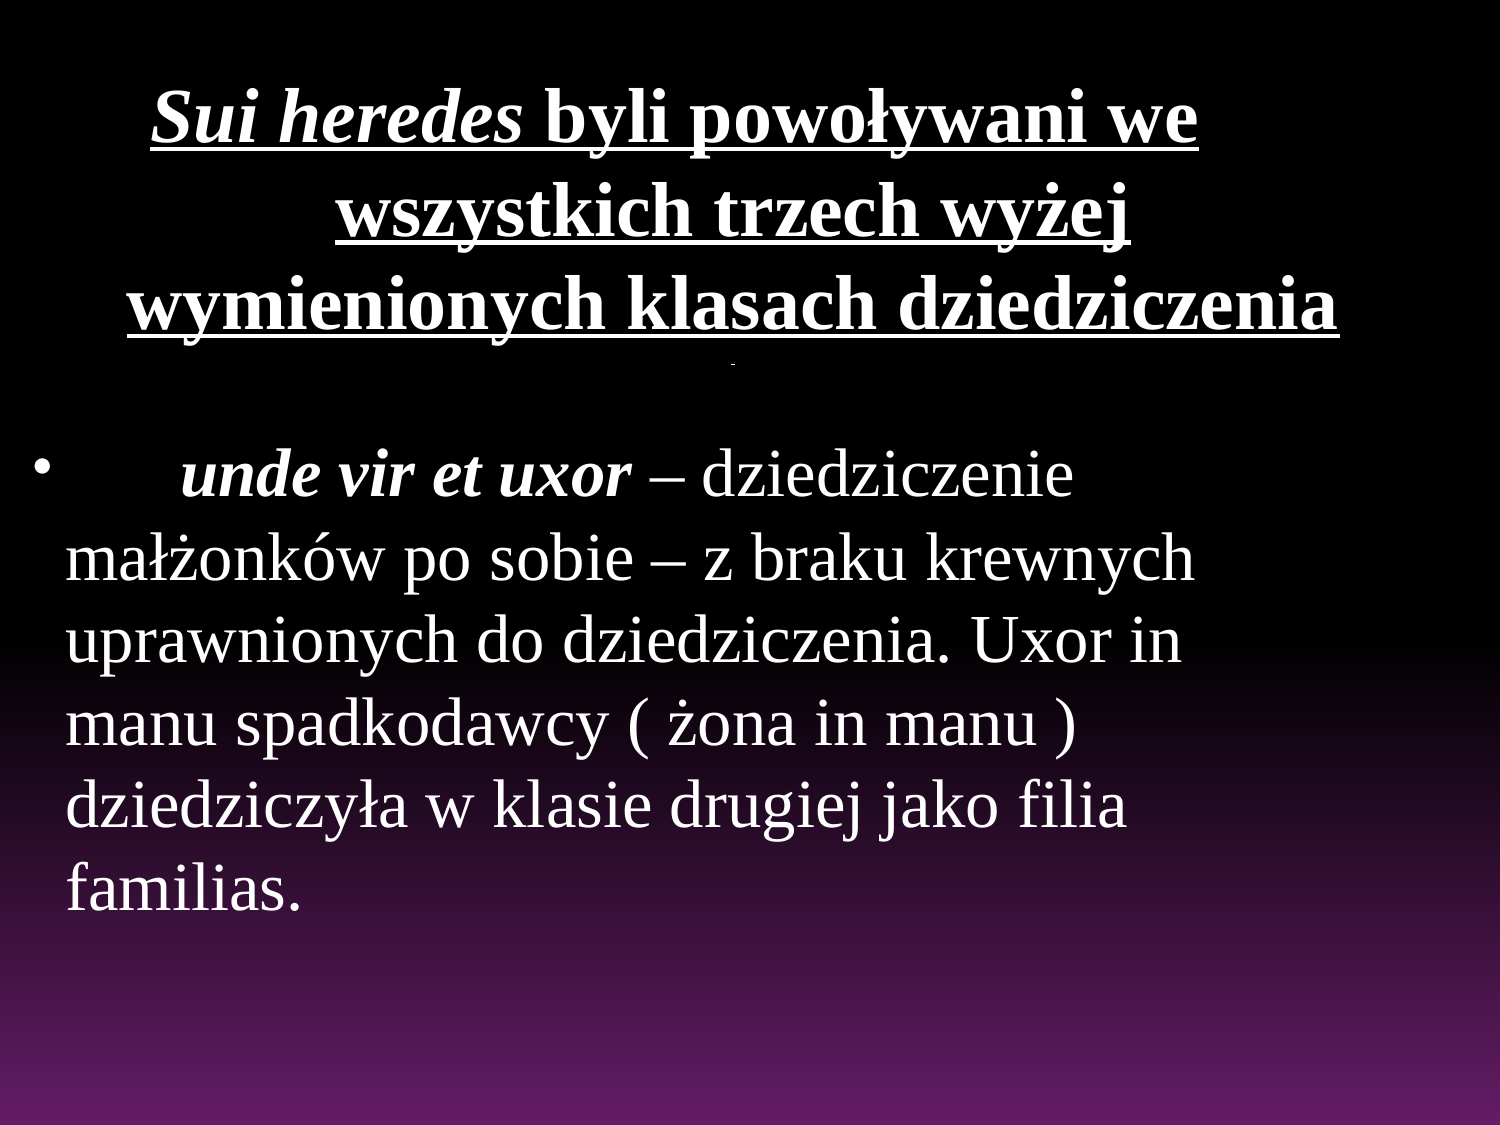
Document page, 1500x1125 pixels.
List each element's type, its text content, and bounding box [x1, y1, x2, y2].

list unde vir et uxor – dziedziczenie małżonków po sobie – z braku krewnych uprawnionych do dziedziczenia. Uxor in manu spadkodawcy ( żona in manu ) dziedziczyła w klasie drugiej jako filia familias. [0, 408, 1351, 1125]
title Sui heredes byli powoływani we wszystkich trzech wyżej wymienionych klasach dziedziczenia [0, 28, 1351, 403]
